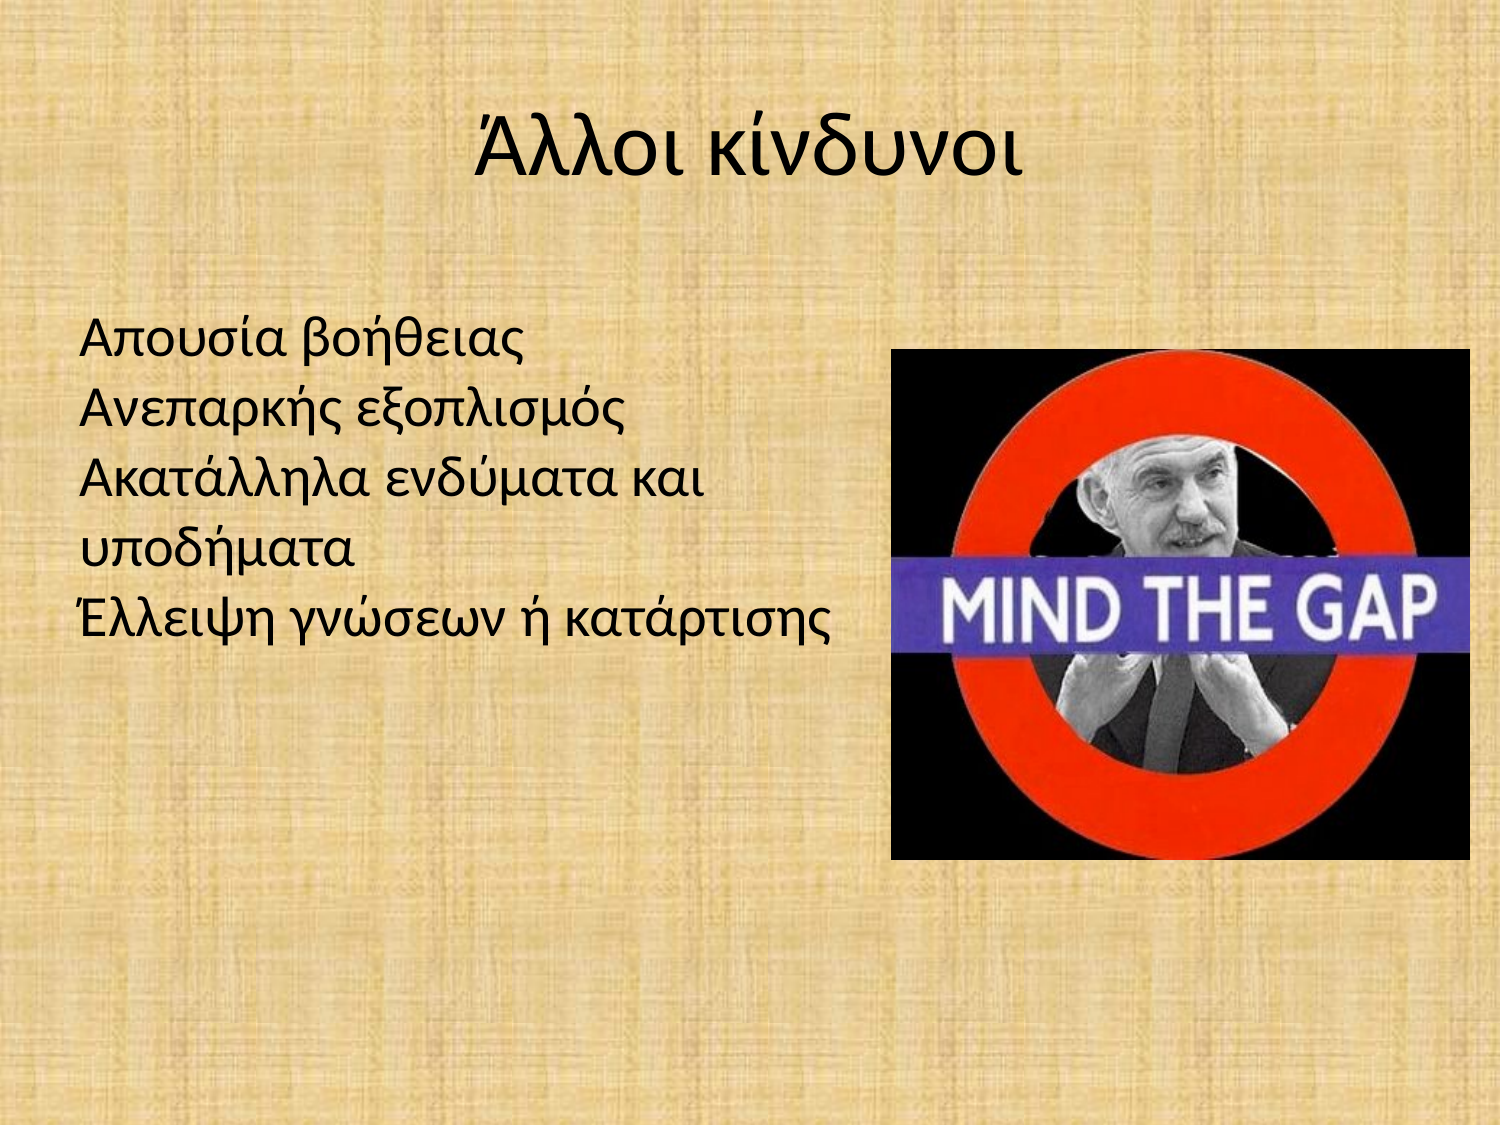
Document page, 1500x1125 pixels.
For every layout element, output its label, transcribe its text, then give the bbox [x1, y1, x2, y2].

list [891, 349, 1470, 860]
text_box Απουσία βοήθειας Ανεπαρκής εξοπλισμός Ακατάλληλα ενδύματα και υποδήματα Έλλειψη γνώσεων ή κατάρτισης [64, 290, 928, 656]
title Άλλοι κίνδυνοι [75, 45, 1425, 233]
picture [0, 0, 1500, 1125]
